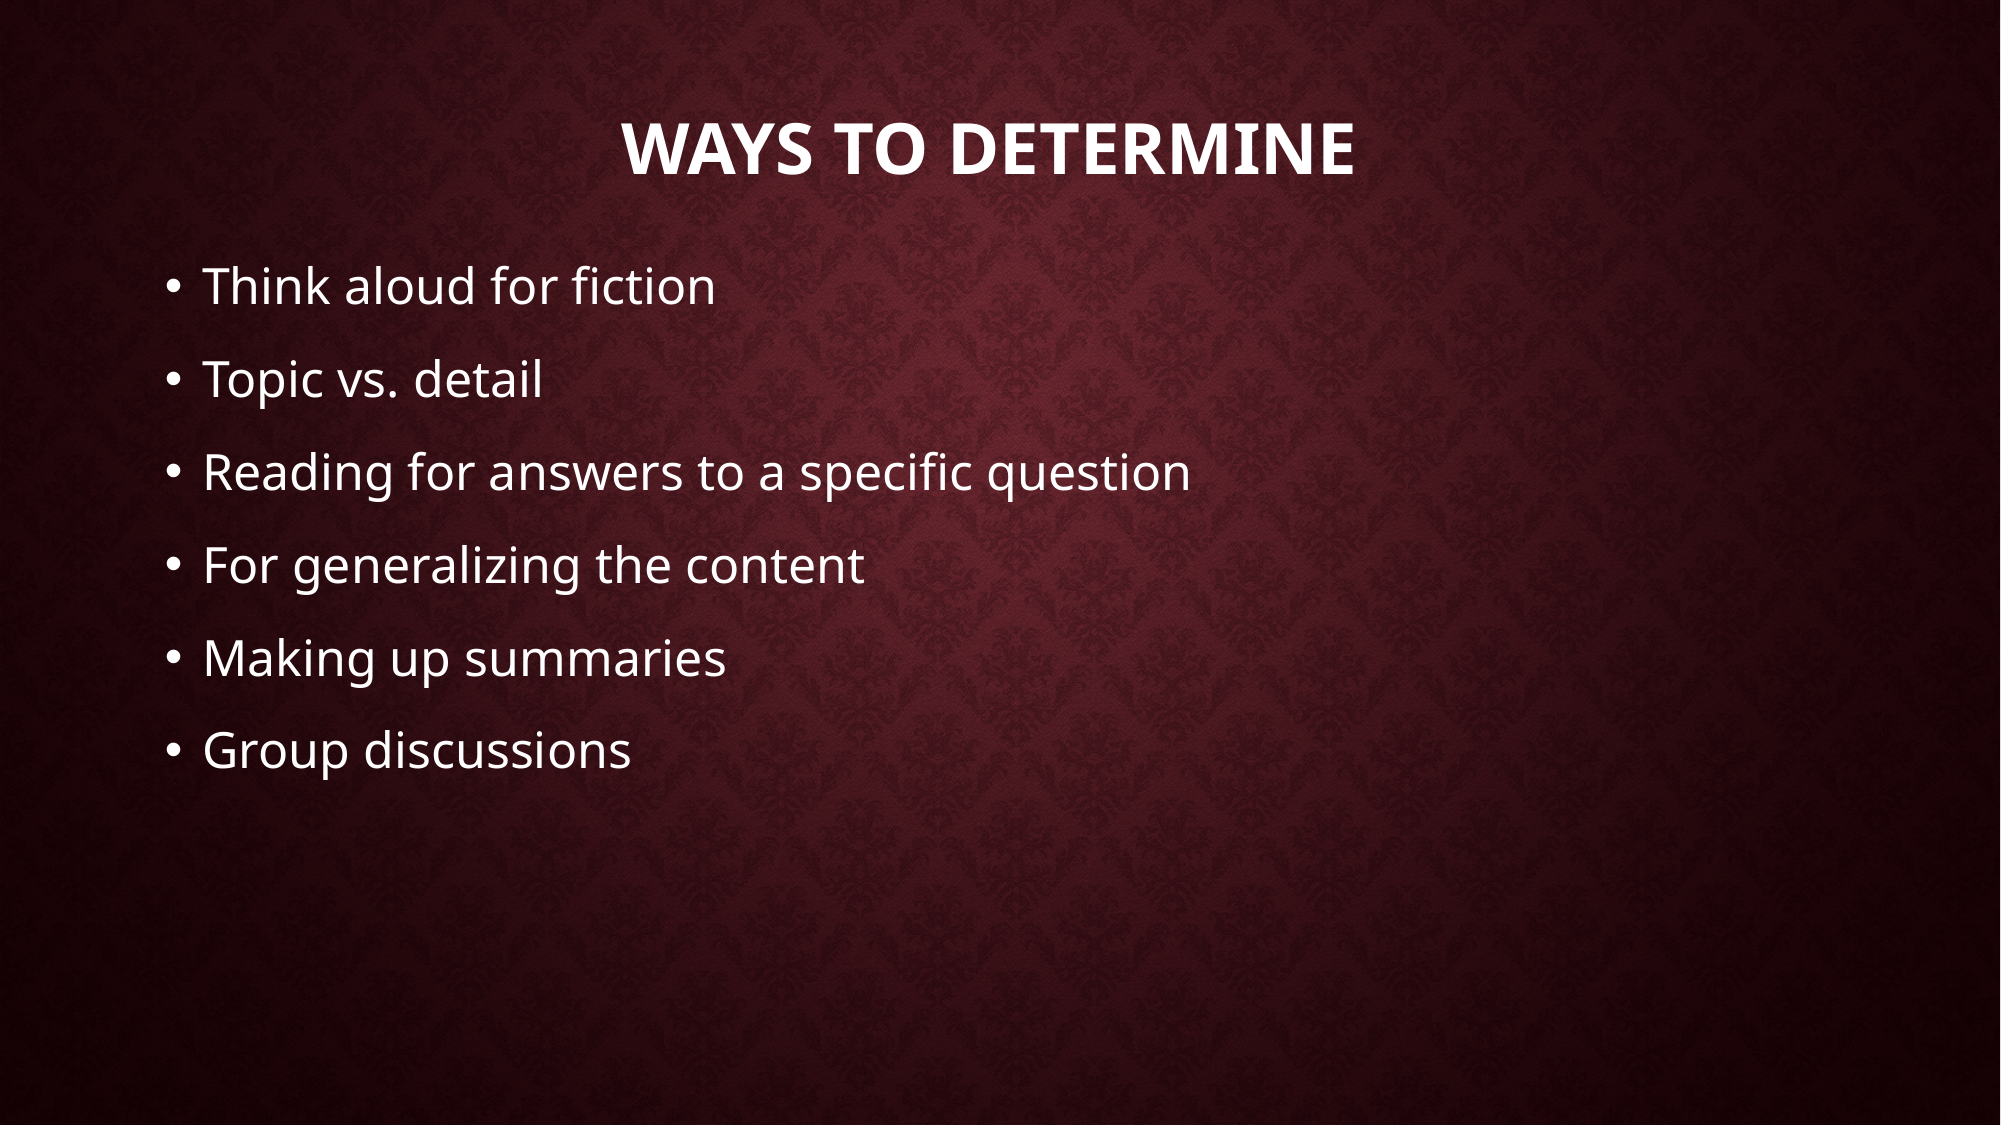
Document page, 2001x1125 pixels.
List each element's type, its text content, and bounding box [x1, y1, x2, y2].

list Think aloud for fiction Topic vs. detail Reading for answers to a specific question For generalizing the content Making up summaries Group discussions [149, 235, 1849, 950]
title Ways to determine [149, 99, 1849, 205]
